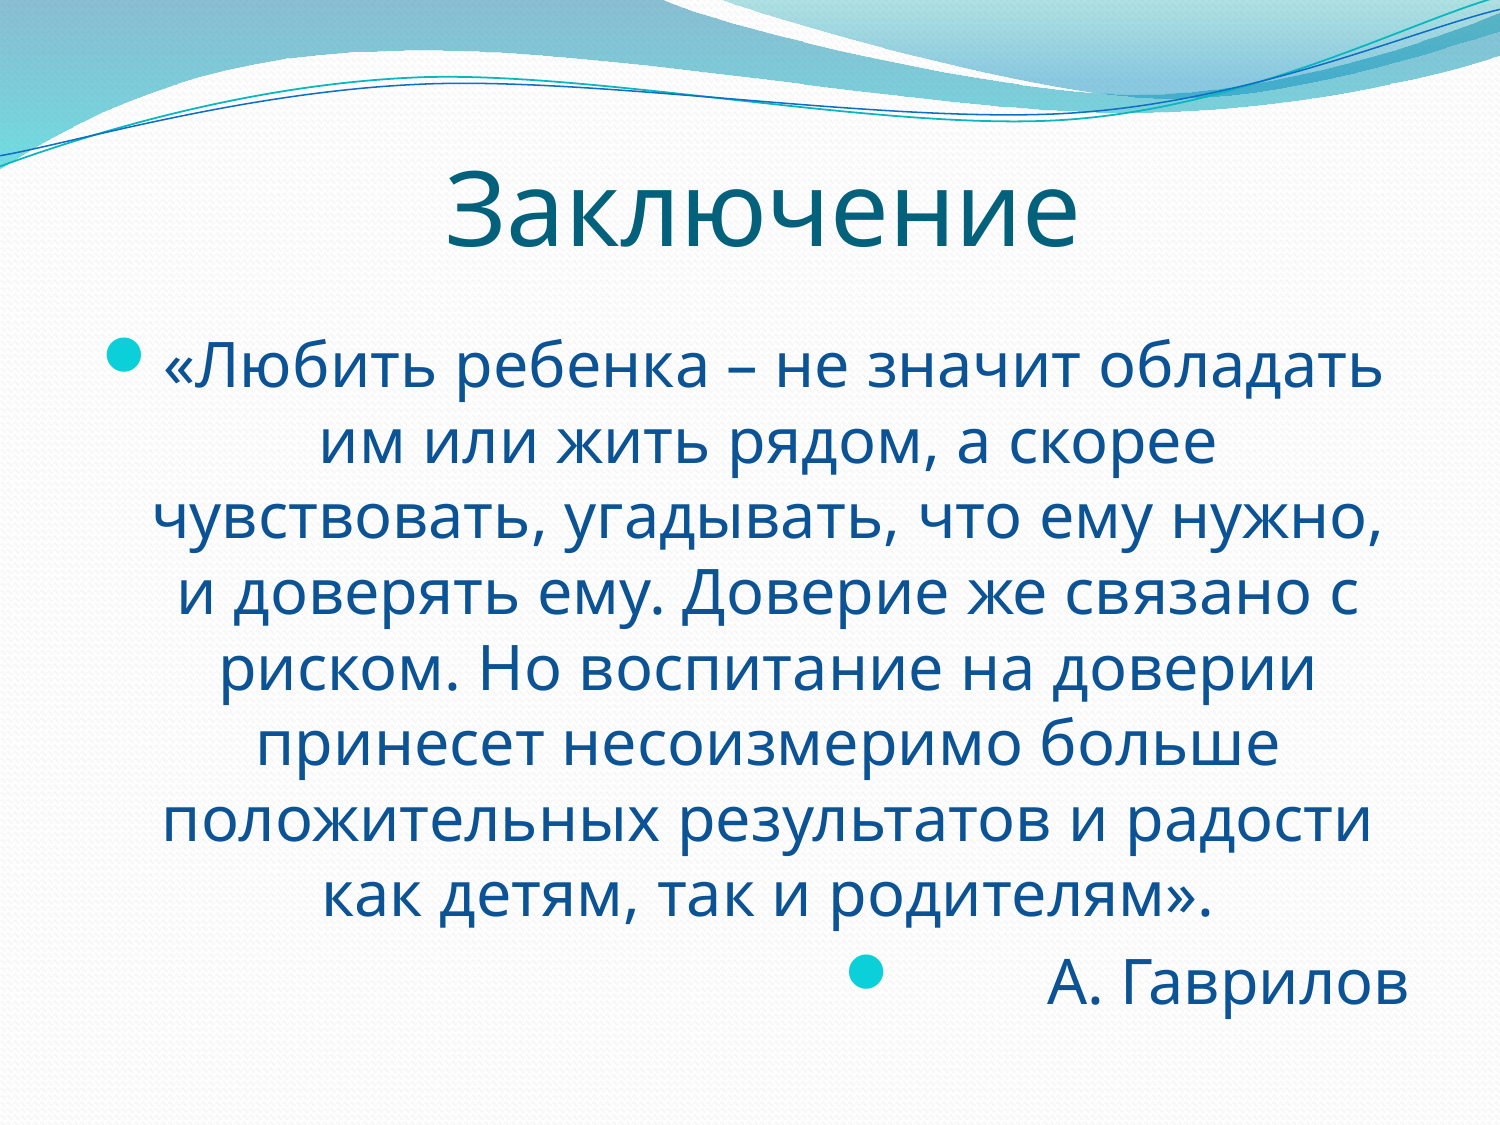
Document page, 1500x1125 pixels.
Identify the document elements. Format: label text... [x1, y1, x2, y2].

title Заключение [75, 115, 1425, 268]
list «Любить ребенка – не значит обладать им или жить рядом, а скорее чувствовать, угадывать, что ему нужно, и доверять ему. Доверие же связано с риском. Но воспитание на доверии принесет несоизмеримо больше положительных результатов и радости как детям, так и родителям». А. Гаврилов [75, 317, 1425, 1038]
